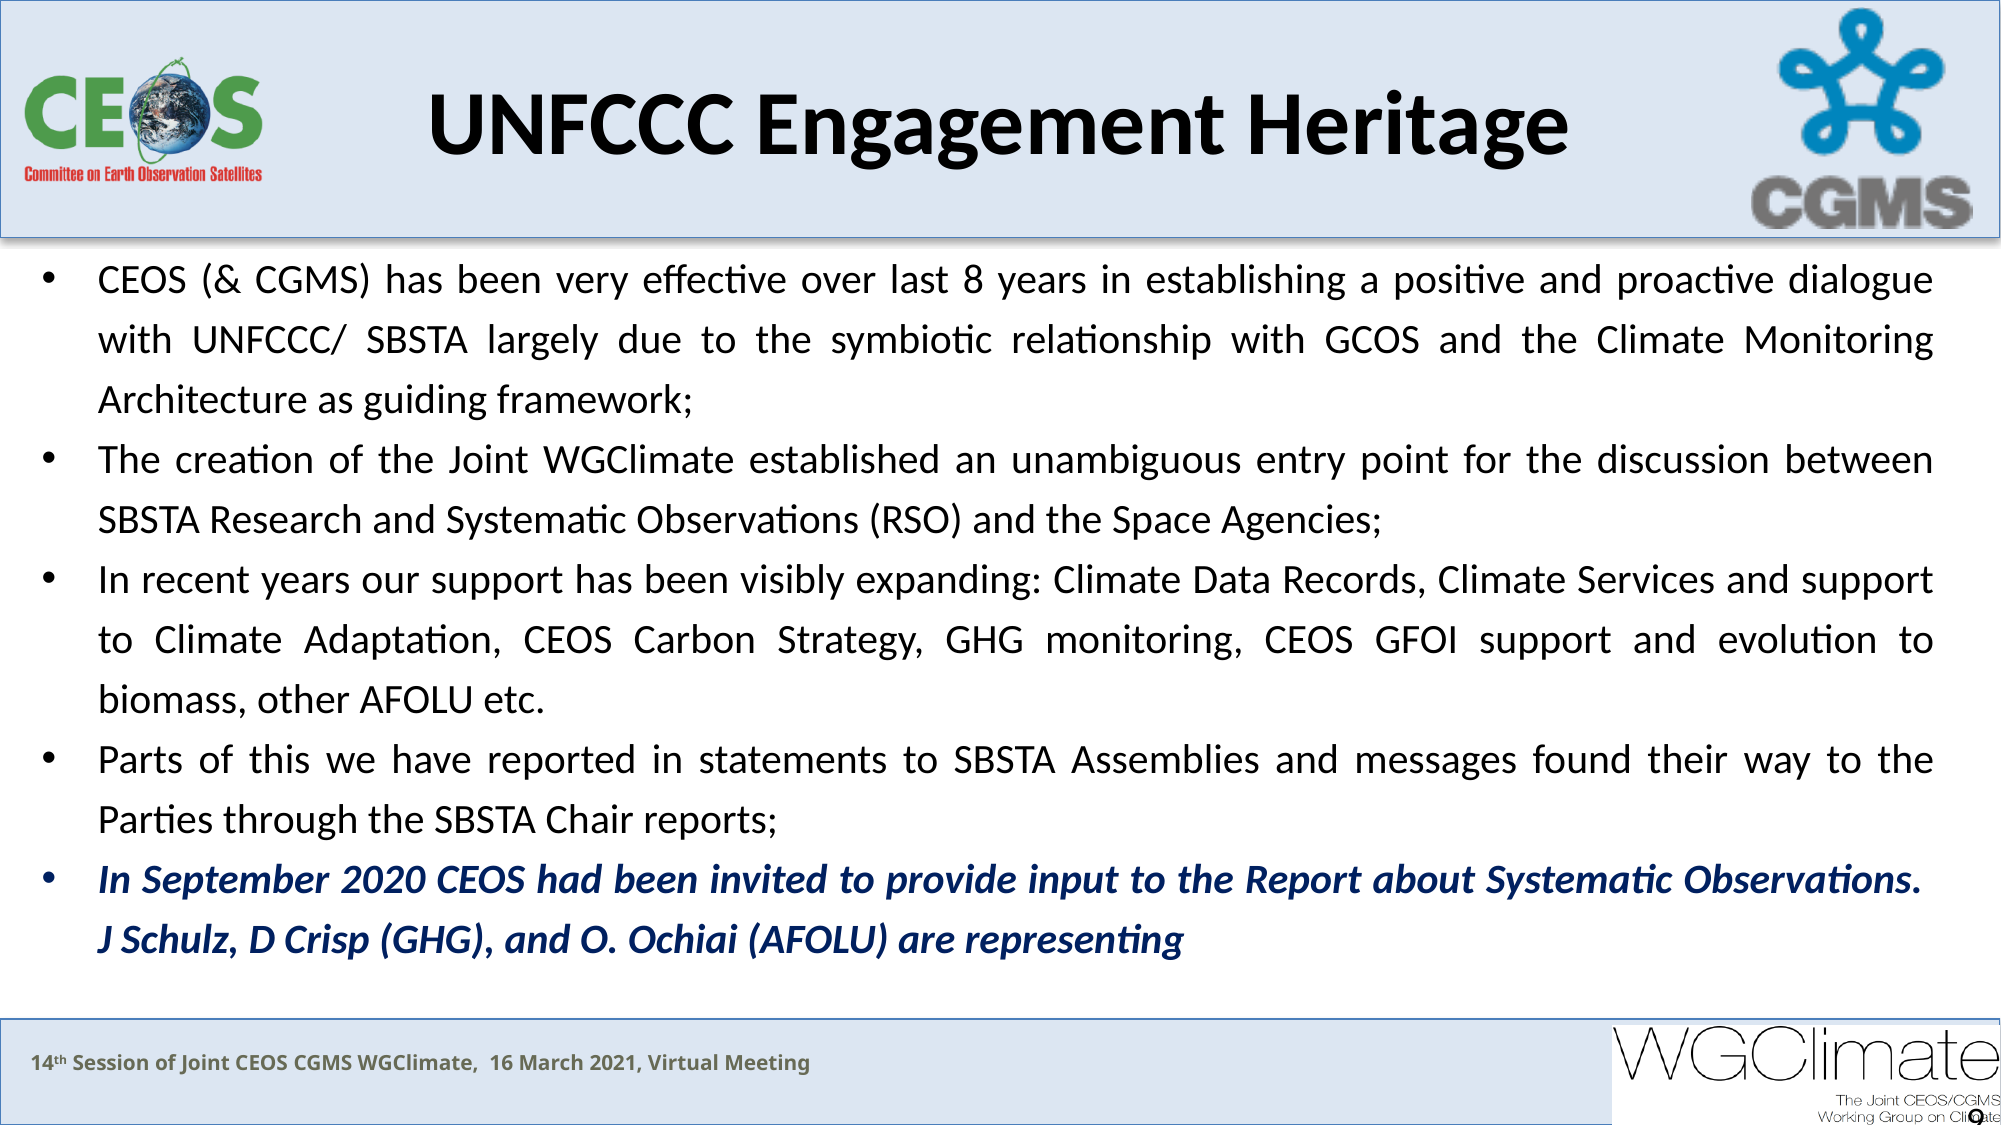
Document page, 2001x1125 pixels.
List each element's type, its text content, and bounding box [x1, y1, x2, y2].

text_box CEOS (& CGMS) has been very effective over last 8 years in establishing a positive and proactive dialogue with UNFCCC/ SBSTA largely due to the symbiotic relationship with GCOS and the Climate Monitoring Architecture as guiding framework; The creation of the Joint WGClimate established an unambiguous entry point for the discussion between SBSTA Research and Systematic Observations (RSO) and the Space Agencies; In recent years our support has been visibly expanding: Climate Data Records, Climate Services and support to Climate Adaptation, CEOS Carbon Strategy, GHG monitoring, CEOS GFOI support and evolution to biomass, other AFOLU etc. Parts of this we have reported in statements to SBSTA Assemblies and messages found their way to the Parties through the SBSTA Chair reports; In September 2020 CEOS had been invited to provide input to the Report about Systematic Observations. J Schulz, D Crisp (GHG), and O. Ochiai (AFOLU) are representing [26, 234, 1950, 970]
title UNFCCC Engagement Heritage [316, 24, 1684, 212]
picture [1, 33, 285, 204]
picture [1612, 1025, 2001, 1125]
picture [1751, 7, 1973, 229]
slide_number 9 [1949, 1087, 2000, 1119]
